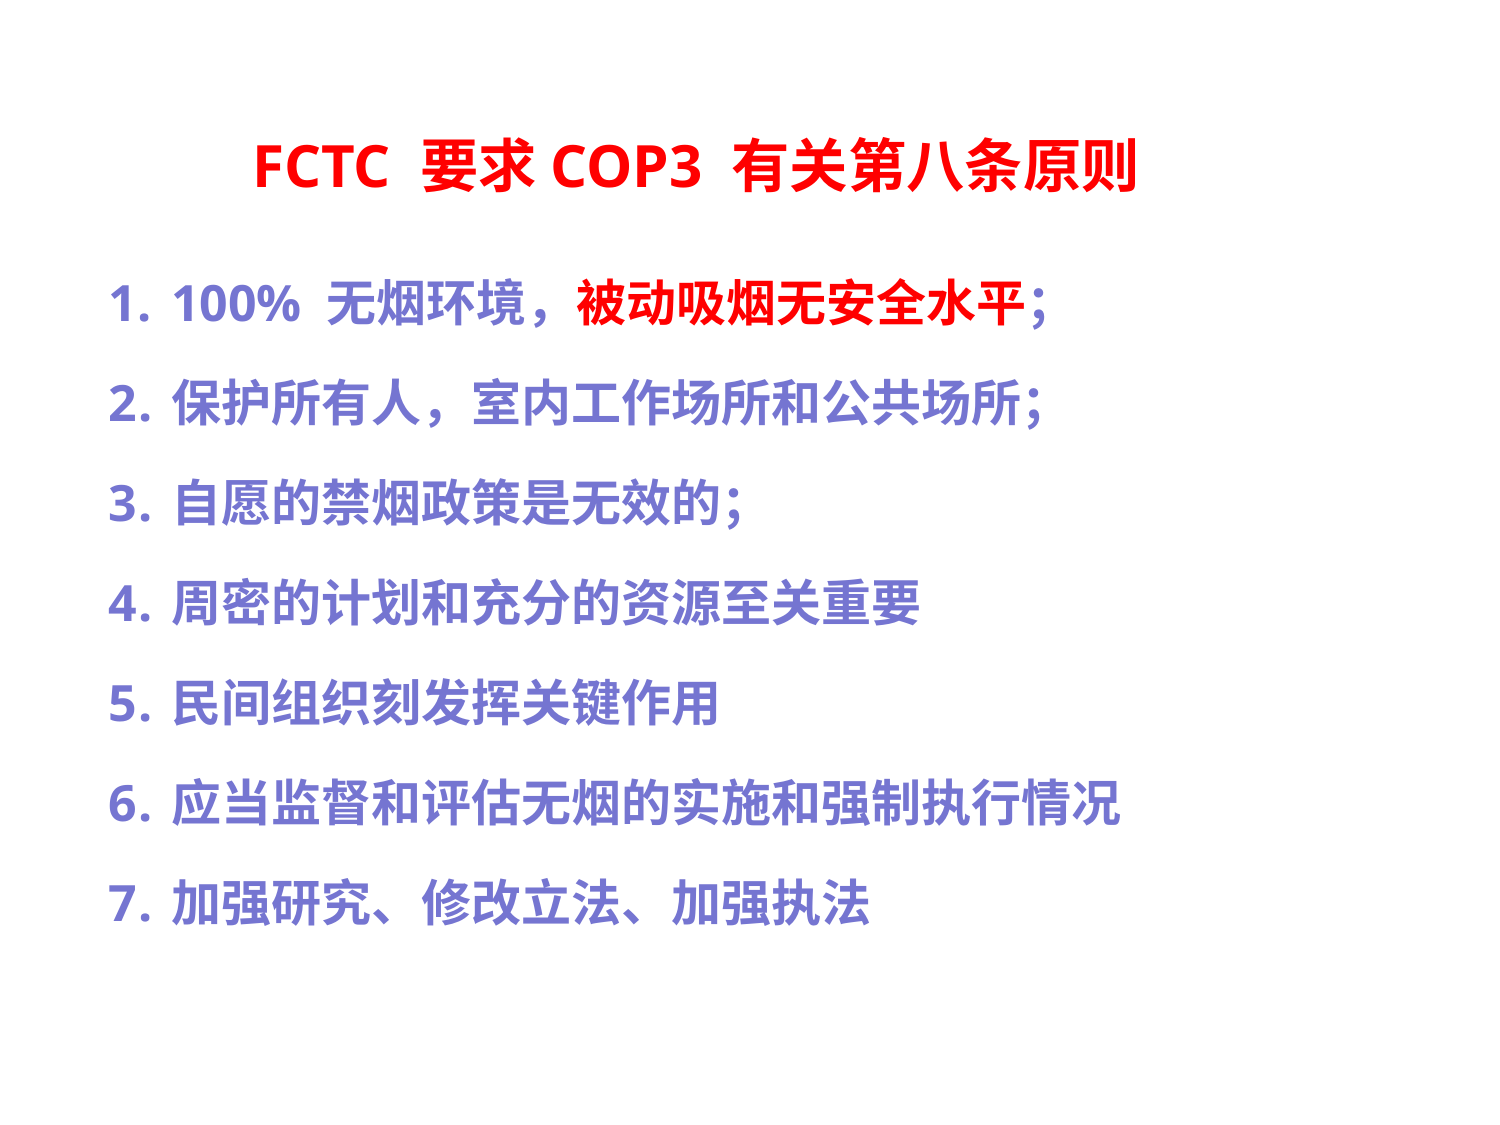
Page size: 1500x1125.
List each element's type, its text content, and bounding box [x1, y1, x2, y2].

title FCTC 要求COP3 有关第八条原则 [58, 93, 1334, 235]
list 100% 无烟环境，被动吸烟无安全水平； 保护所有人，室内工作场所和公共场所； 自愿的禁烟政策是无效的； 周密的计划和充分的资源至关重要 民间组织刻发挥关键作用 应当监督和评估无烟的实施和强制执行情况 加强研究、修改立法、加强执法 [93, 234, 1369, 1008]
